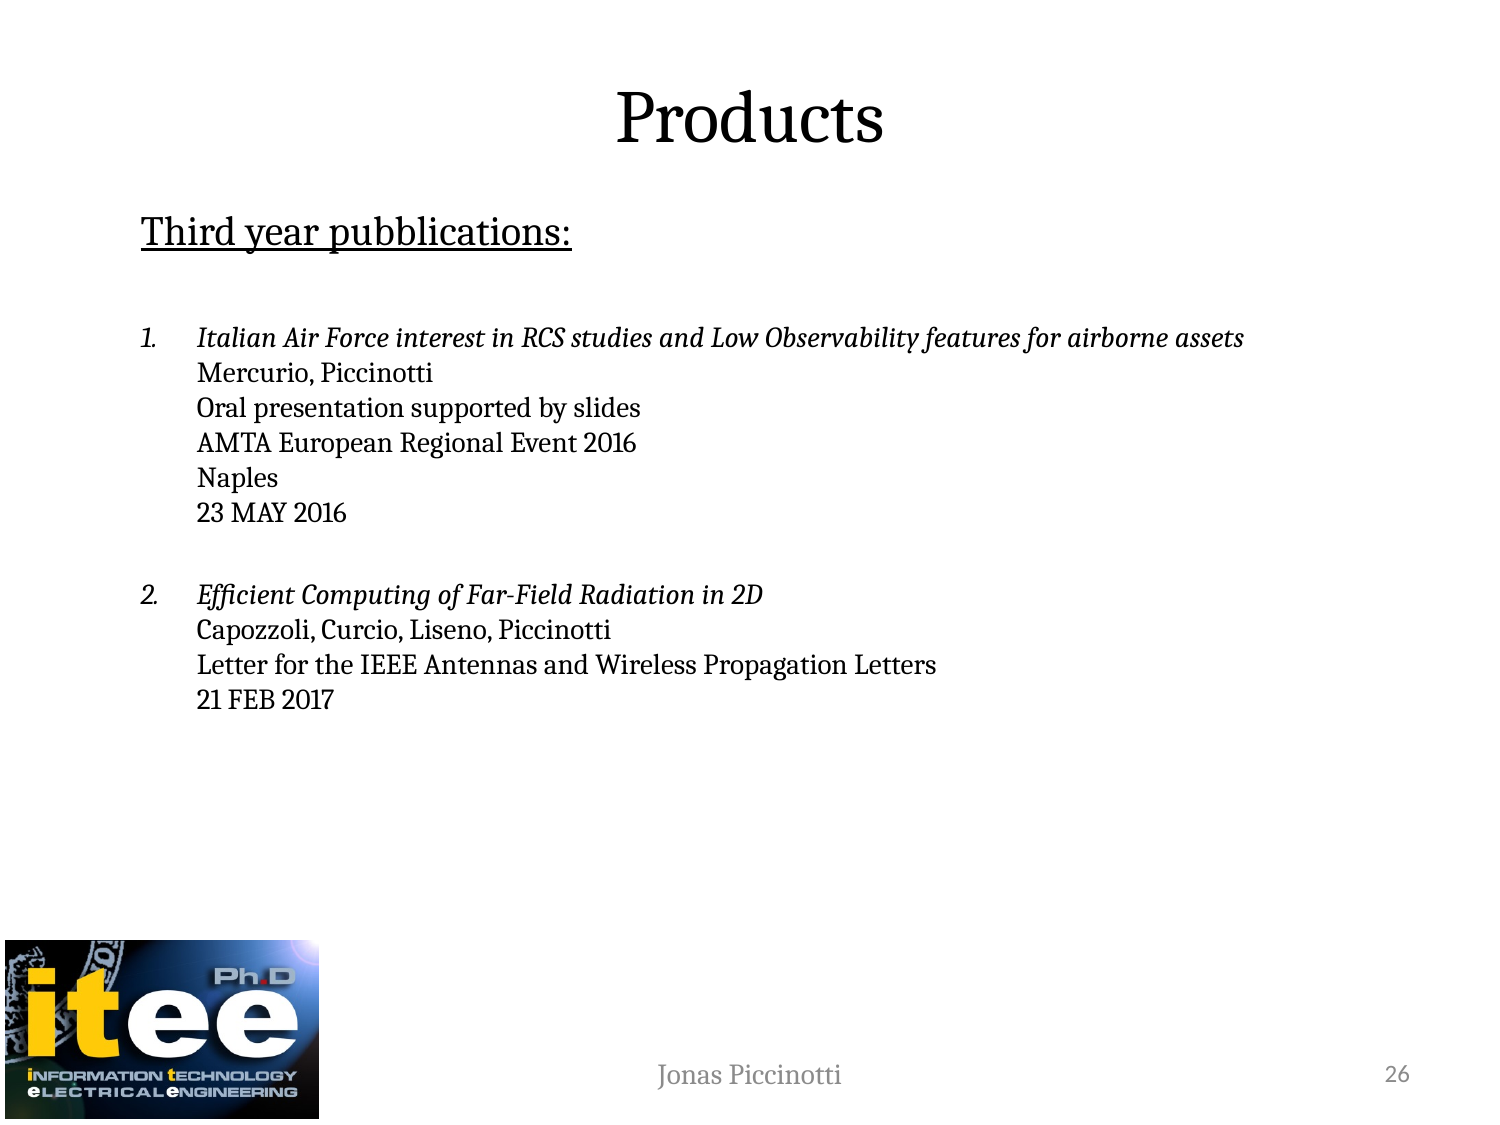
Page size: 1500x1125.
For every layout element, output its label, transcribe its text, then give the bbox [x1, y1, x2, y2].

footer Jonas Piccinotti [512, 1042, 988, 1103]
slide_number 26 [1074, 1042, 1425, 1103]
title Products [75, 19, 1425, 207]
picture [5, 940, 319, 1120]
text_box Third year pubblications: Italian Air Force interest in RCS studies and Low Observability features for airborne assets Mercurio, Piccinotti Oral presentation supported by slides AMTA European Regional Event 2016 Naples 23 MAY 2016 Efficient Computing of Far-Field Radiation in 2D Capozzoli, Curcio, Liseno, Piccinotti Letter for the IEEE Antennas and Wireless Propagation Letters 21 FEB 2017 [125, 196, 1449, 1000]
